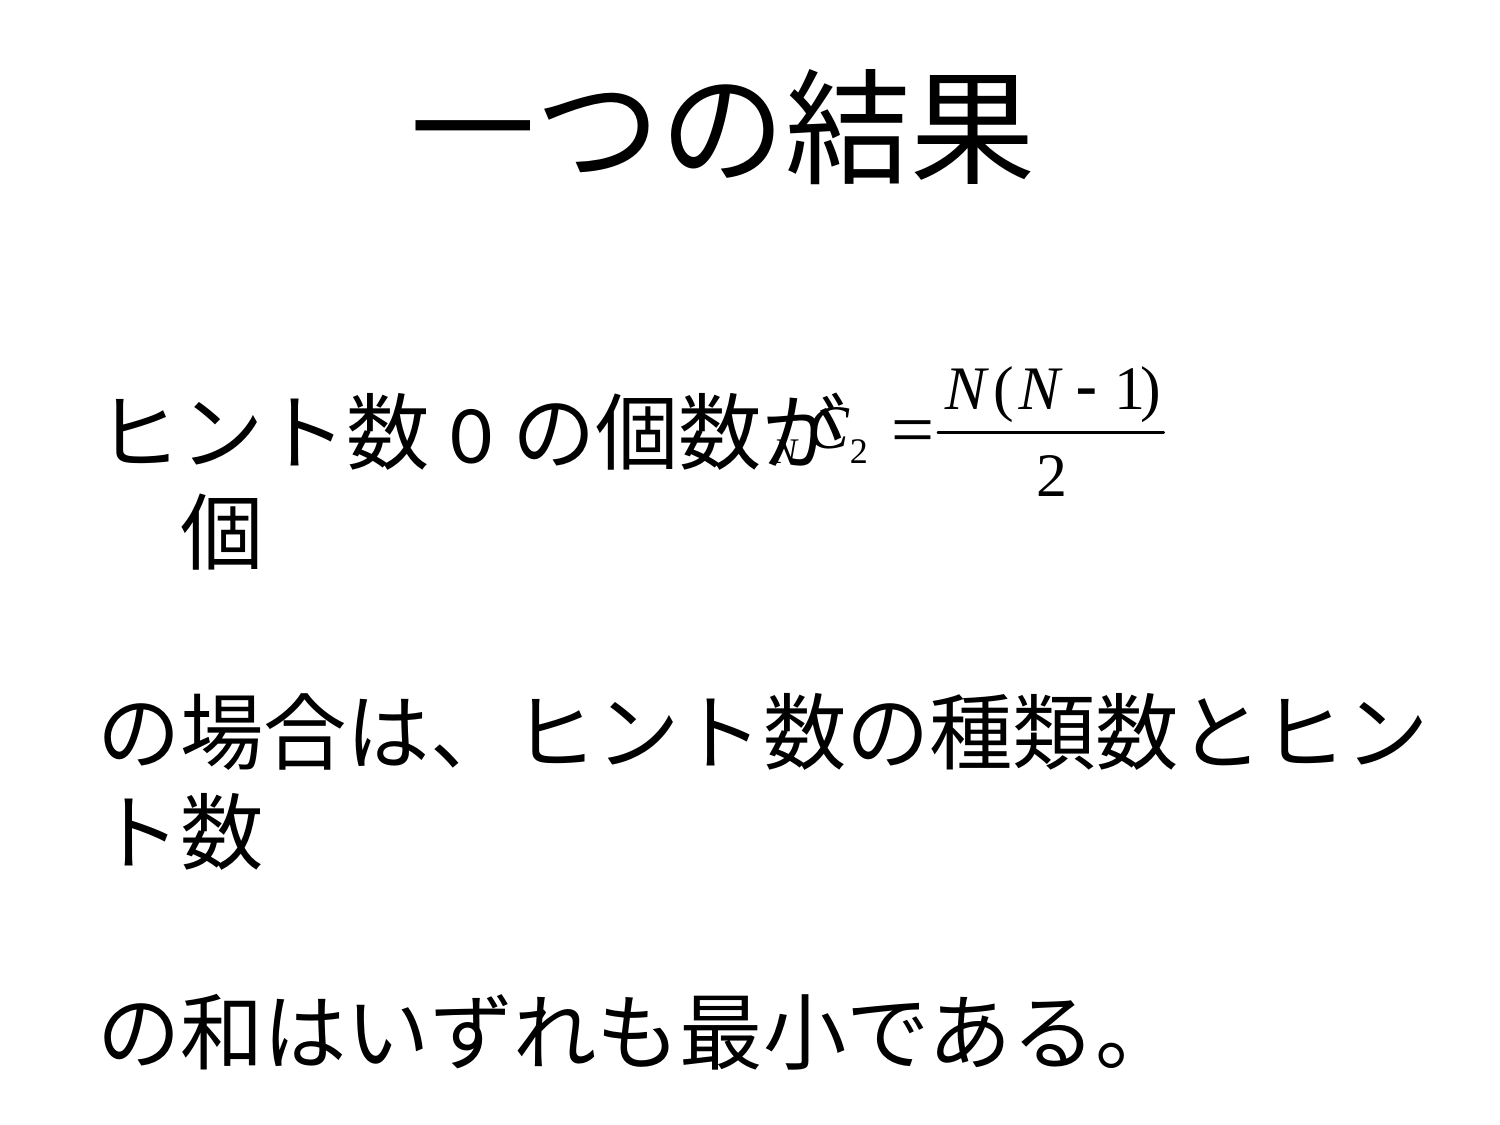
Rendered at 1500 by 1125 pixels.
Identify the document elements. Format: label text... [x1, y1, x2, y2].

text_box 一つの結果 [396, 42, 1051, 208]
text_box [761, 349, 1175, 511]
text_box ヒント数0の個数が 個 の場合は、ヒント数の種類数とヒント数 の和はいずれも最小である。 [82, 172, 1500, 1088]
